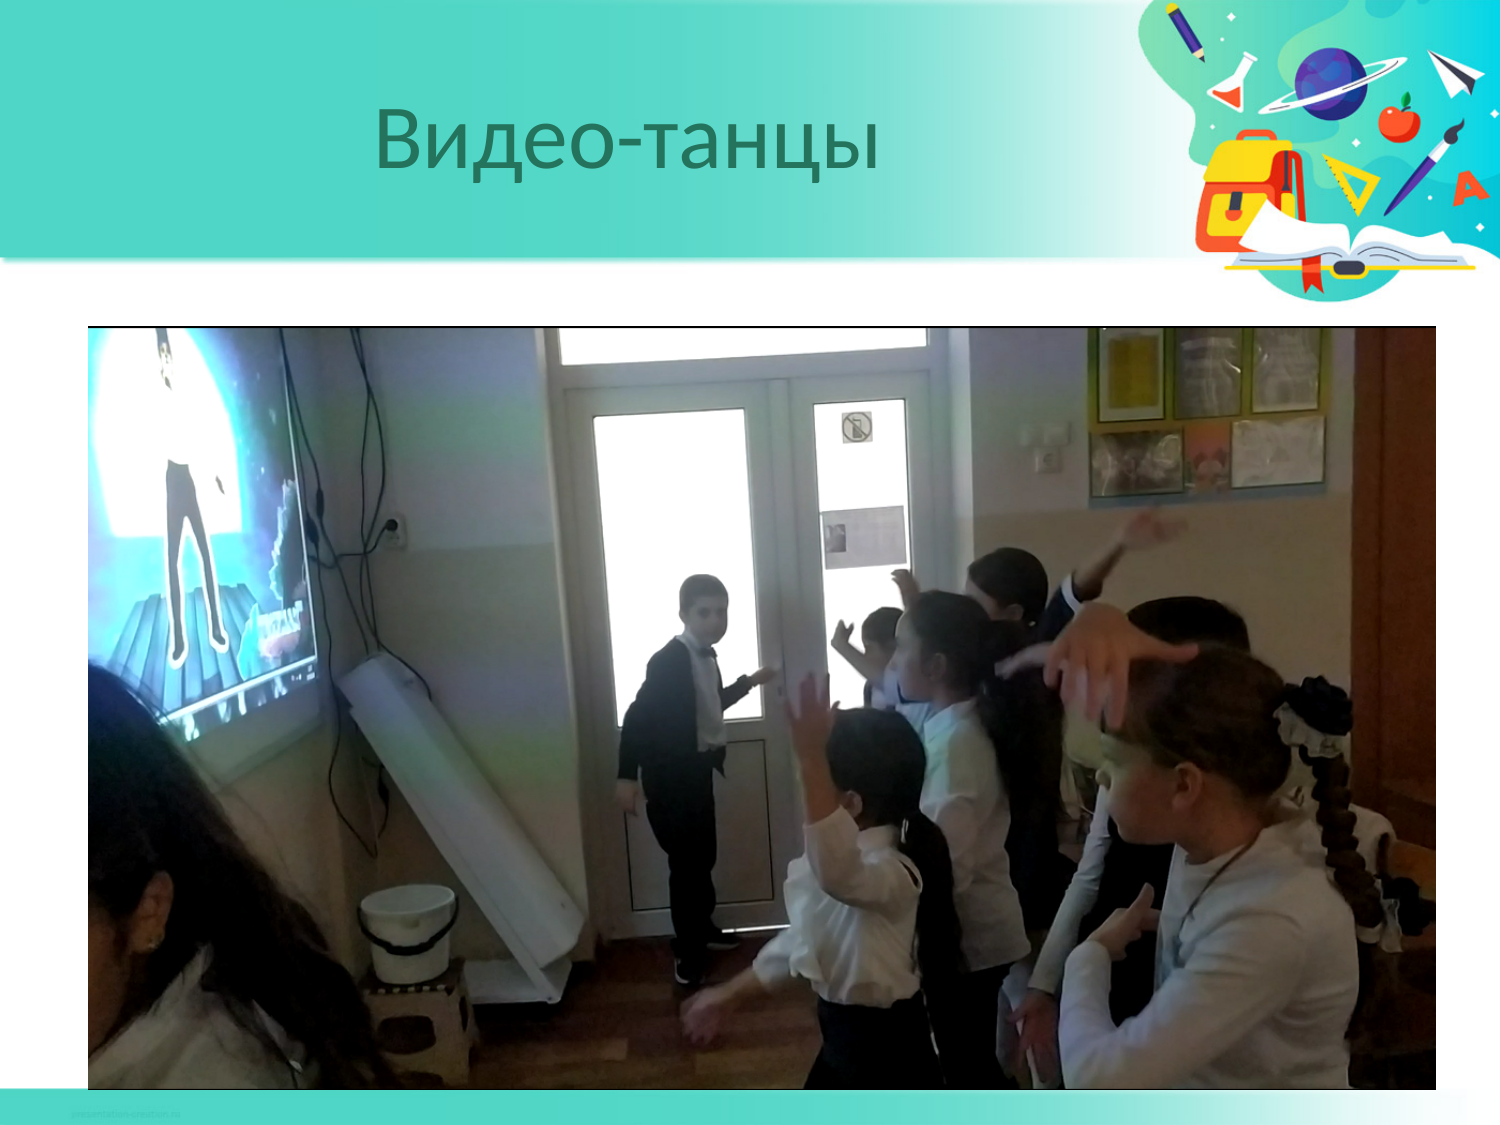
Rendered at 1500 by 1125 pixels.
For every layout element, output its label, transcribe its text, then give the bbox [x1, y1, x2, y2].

picture [0, 0, 1500, 1125]
title Видео-танцы [0, 37, 1256, 227]
